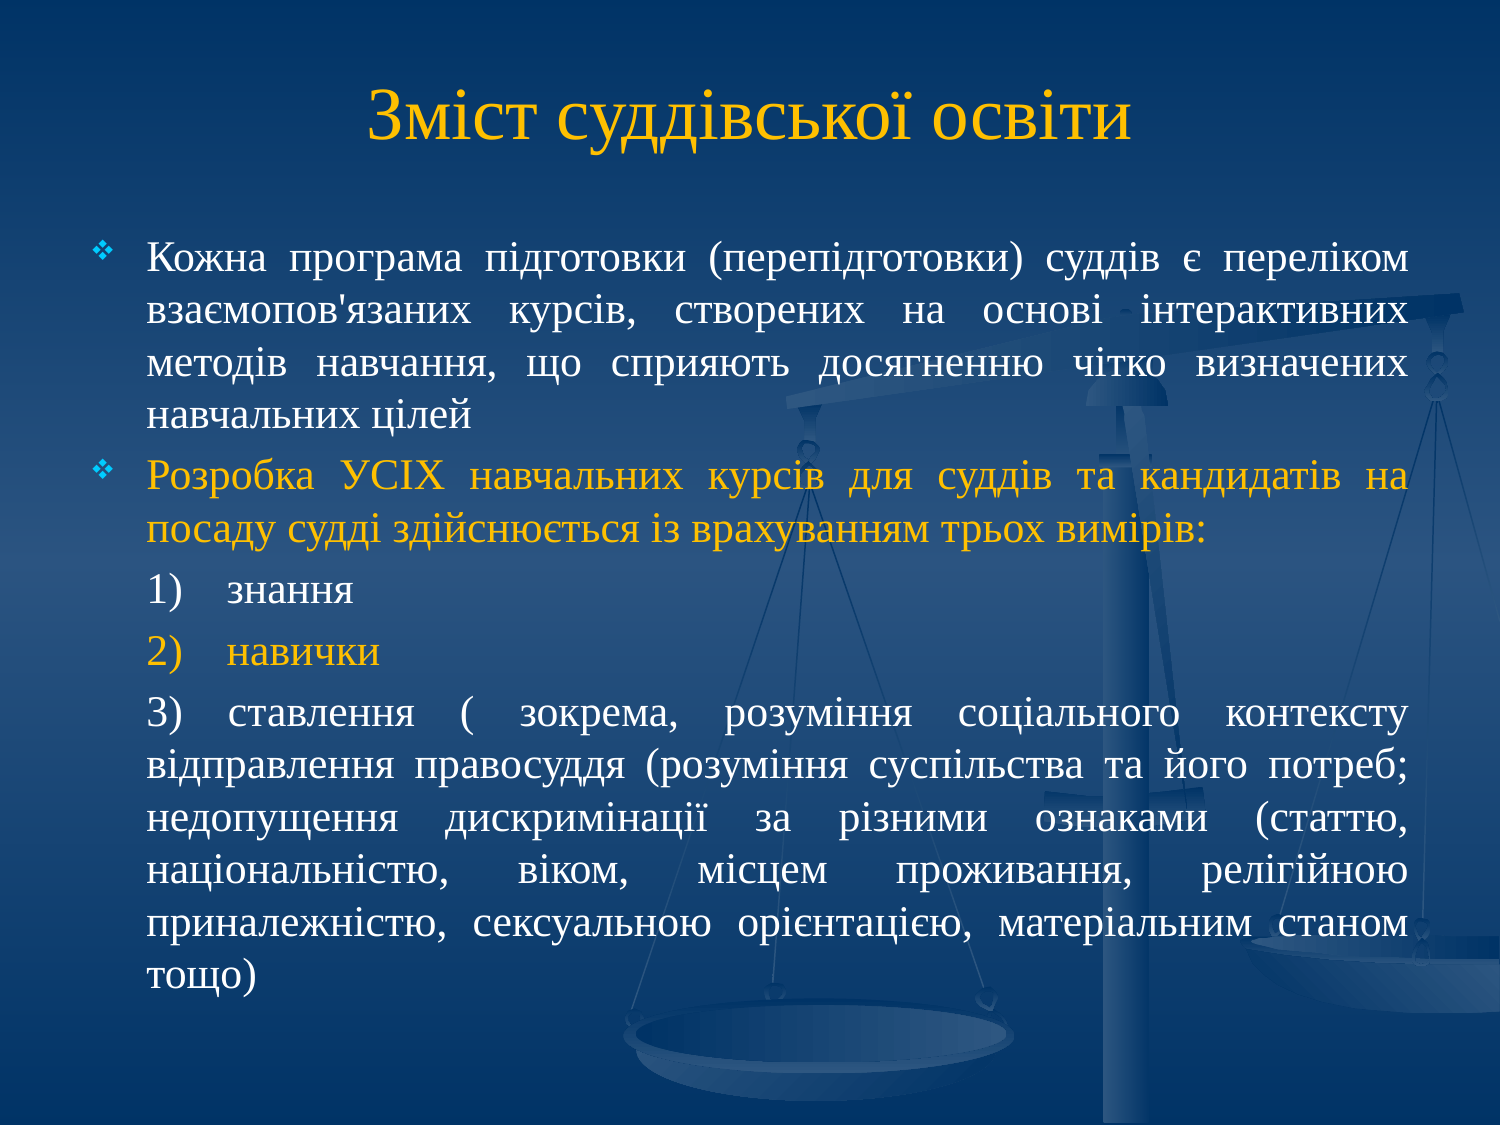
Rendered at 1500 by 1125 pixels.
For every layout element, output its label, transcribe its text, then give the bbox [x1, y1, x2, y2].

list Кожна програма підготовки (перепідготовки) суддів є переліком взаємопов'язаних курсів, створених на основі інтерактивних методів навчання, що сприяють досягненню чітко визначених навчальних цілей Розробка УСІХ навчальних курсів для суддів та кандидатів на посаду судді здійснюється із врахуванням трьох вимірів: 1) знання 2) навички 3) ставлення ( зокрема, розуміння соціального контексту відправлення правосуддя (розуміння суспільства та його потреб; недопущення дискримінації за різними ознаками (статтю, національністю, віком, місцем проживання, релігійною приналежністю, сексуальною орієнтацією, матеріальним станом тощо) [74, 219, 1426, 1125]
title Зміст суддівської освіти [74, 45, 1426, 173]
